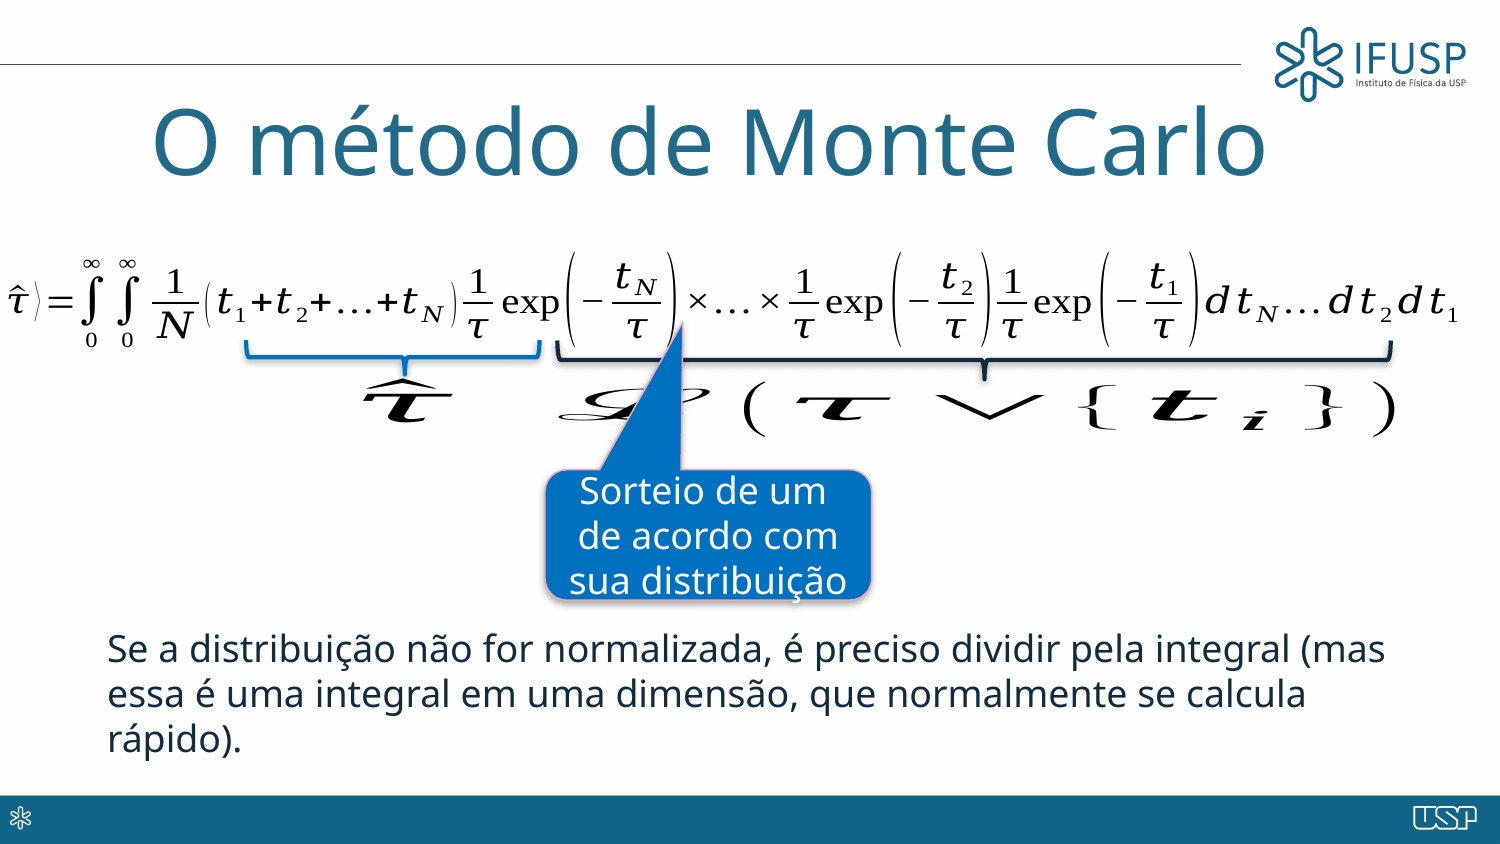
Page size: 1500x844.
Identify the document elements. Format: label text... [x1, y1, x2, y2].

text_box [245, 339, 540, 436]
title O método de Monte Carlo [35, 68, 1386, 210]
picture [0, 0, 1500, 844]
text_box Se a distribuição não for normalizada, é preciso dividir pela integral (mas essa é uma integral em uma dimensão, que normalmente se calcula rápido). [92, 617, 1428, 768]
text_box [544, 340, 1404, 440]
